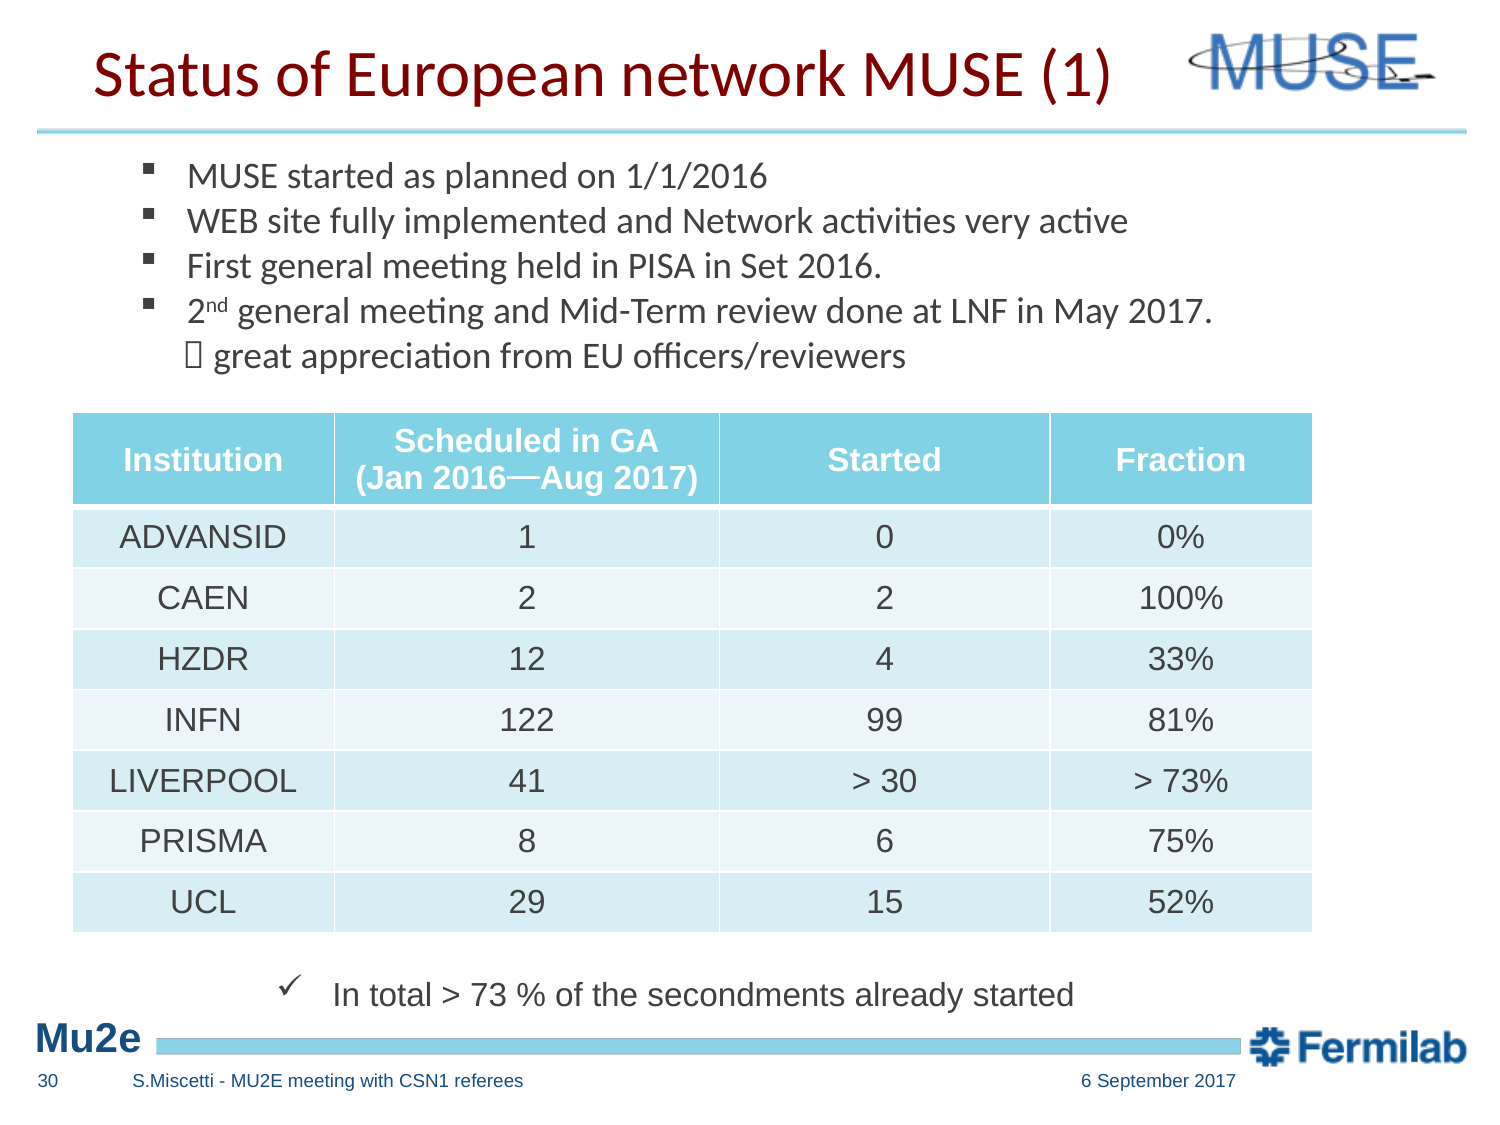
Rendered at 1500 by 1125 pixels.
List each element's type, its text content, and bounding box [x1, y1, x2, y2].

table_header Institution [73, 413, 334, 504]
table_cell 8 [335, 812, 719, 871]
picture [1175, 30, 1450, 93]
table_cell PRISMA [73, 812, 334, 871]
table_cell UCL [73, 873, 334, 932]
table_cell > 73% [1051, 751, 1312, 810]
text_box MUSE started as planned on 1/1/2016 WEB site fully implemented and Network activities very active First general meeting held in PISA in Set 2016. 2nd general meeting and Mid-Term review done at LNF in May 2017.  great appreciation from EU officers/reviewers [125, 143, 1230, 384]
table_cell INFN [73, 690, 334, 749]
table_cell 99 [720, 690, 1049, 749]
table_cell 122 [335, 690, 719, 749]
slide_number 29 [37, 1068, 111, 1109]
table_header Fraction [1051, 413, 1312, 504]
table_cell CAEN [73, 569, 334, 628]
table_cell 81% [1051, 690, 1312, 749]
text_box Status of European network MUSE (1) [79, 22, 1130, 118]
table_cell 2 [720, 569, 1049, 628]
table_cell 29 [335, 873, 719, 932]
table_cell 12 [335, 630, 719, 689]
footer S.Miscetti - MU2E meeting with CSN1 referees [132, 1068, 1014, 1109]
table_header Scheduled in GA (Jan 2016⎯Aug 2017) [335, 413, 719, 504]
table_cell > 30 [720, 751, 1049, 810]
table_header Started [720, 413, 1049, 504]
table_cell 41 [335, 751, 719, 810]
table_cell 2 [335, 569, 719, 628]
table_cell 52% [1051, 873, 1312, 932]
table_cell 15 [720, 873, 1049, 932]
table_cell LIVERPOOL [73, 751, 334, 810]
table_cell HZDR [73, 630, 334, 689]
table_cell 33% [1051, 630, 1312, 689]
text_box In total > 73 % of the secondments already started [261, 973, 1237, 1021]
table_cell 1 [335, 510, 719, 567]
table_cell 75% [1051, 812, 1312, 871]
table_cell 6 [720, 812, 1049, 871]
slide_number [1059, 1068, 1237, 1109]
table_cell ADVANSID [73, 510, 334, 567]
table_cell 0% [1051, 510, 1312, 567]
table_cell 4 [720, 630, 1049, 689]
table_cell 0 [720, 510, 1049, 567]
table_cell 100% [1051, 569, 1312, 628]
